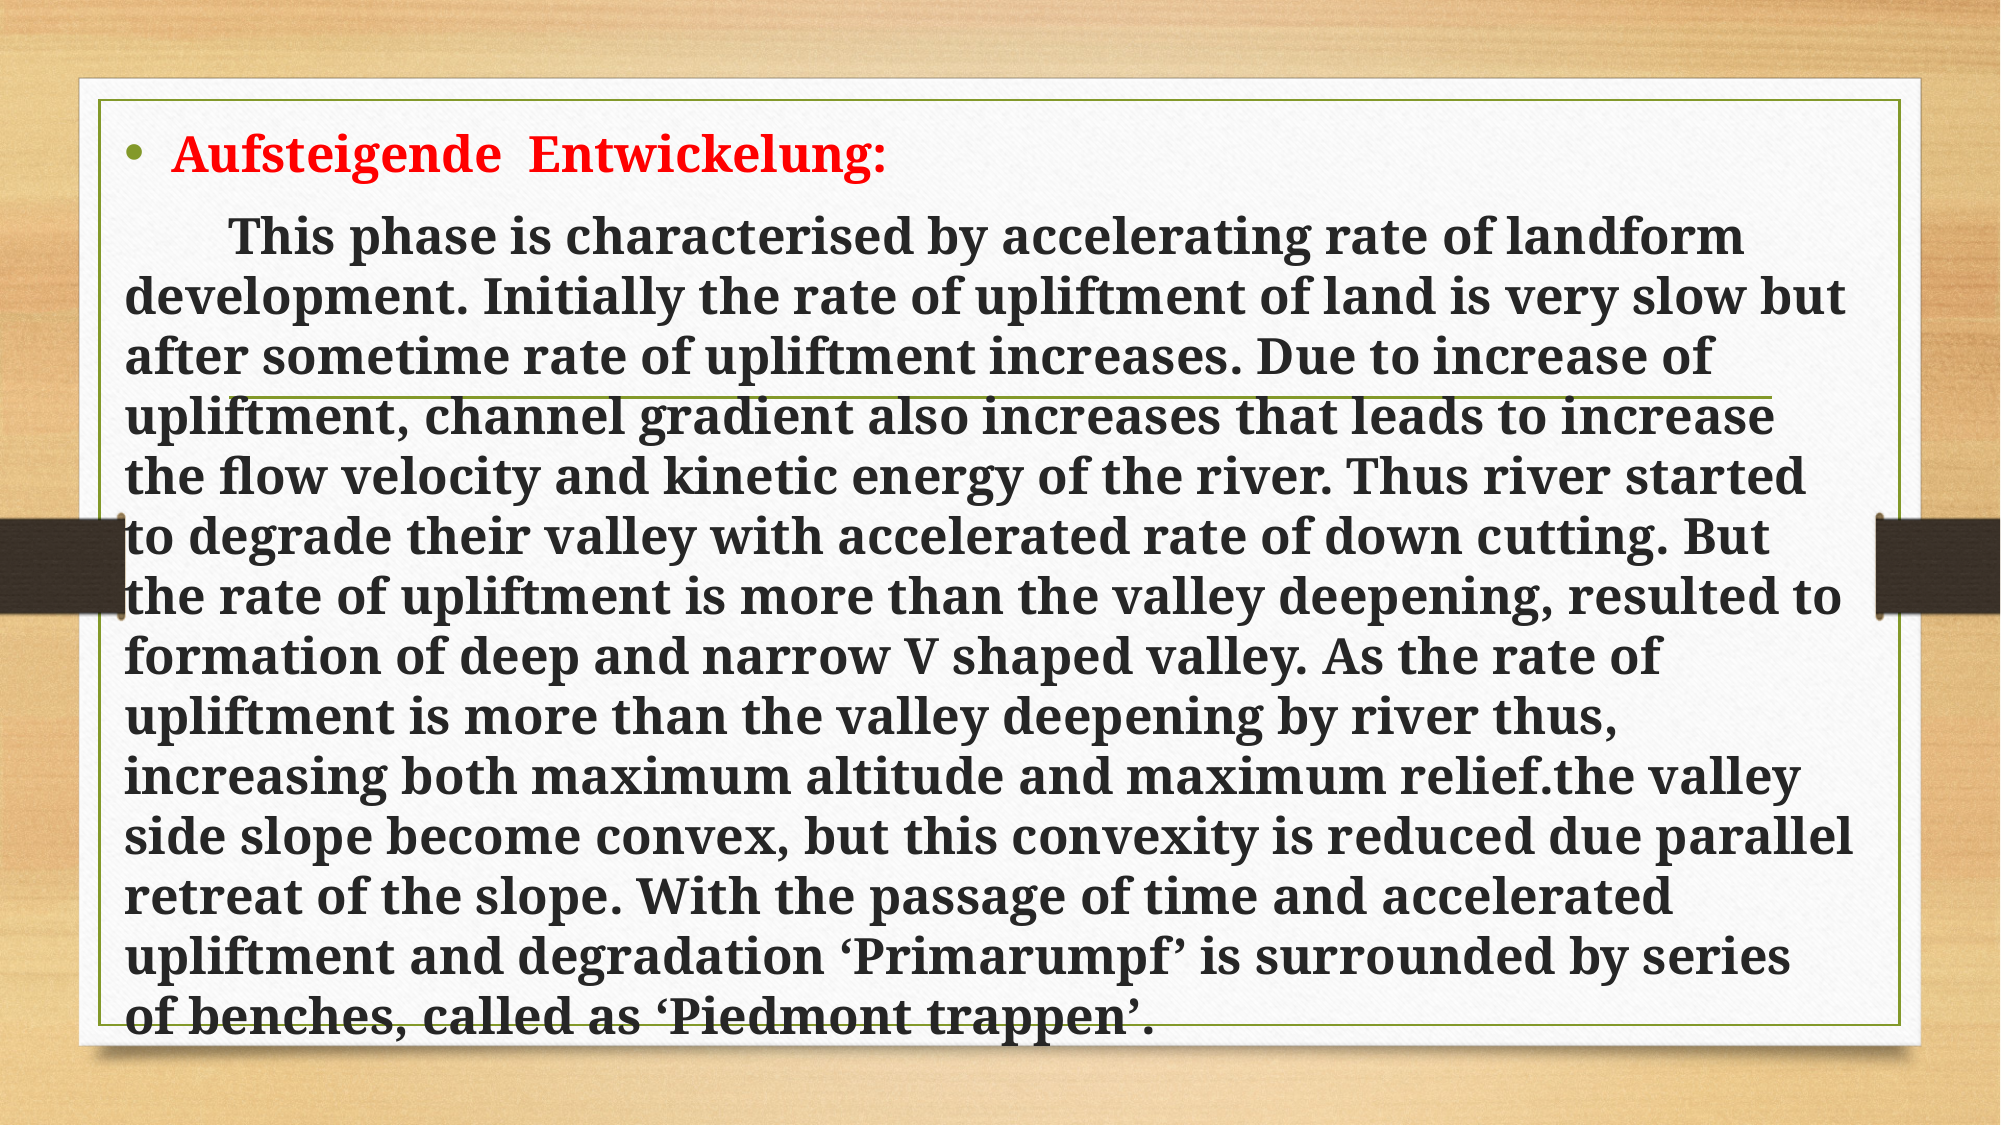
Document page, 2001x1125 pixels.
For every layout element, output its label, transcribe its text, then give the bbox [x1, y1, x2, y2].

picture [0, 0, 2001, 1125]
list Aufsteigende Entwickelung: This phase is characterised by accelerating rate of landform development. Initially the rate of upliftment of land is very slow but after sometime rate of upliftment increases. Due to increase of upliftment, channel gradient also increases that leads to increase the flow velocity and kinetic energy of the river. Thus river started to degrade their valley with accelerated rate of down cutting. But the rate of upliftment is more than the valley deepening, resulted to formation of deep and narrow V shaped valley. As the rate of upliftment is more than the valley deepening by river thus, increasing both maximum altitude and maximum relief.the valley side slope become convex, but this convexity is reduced due parallel retreat of the slope. With the passage of time and accelerated upliftment and degradation ‘Primarumpf’ is surrounded by series of benches, called as ‘Piedmont trappen’. [109, 114, 1871, 1002]
